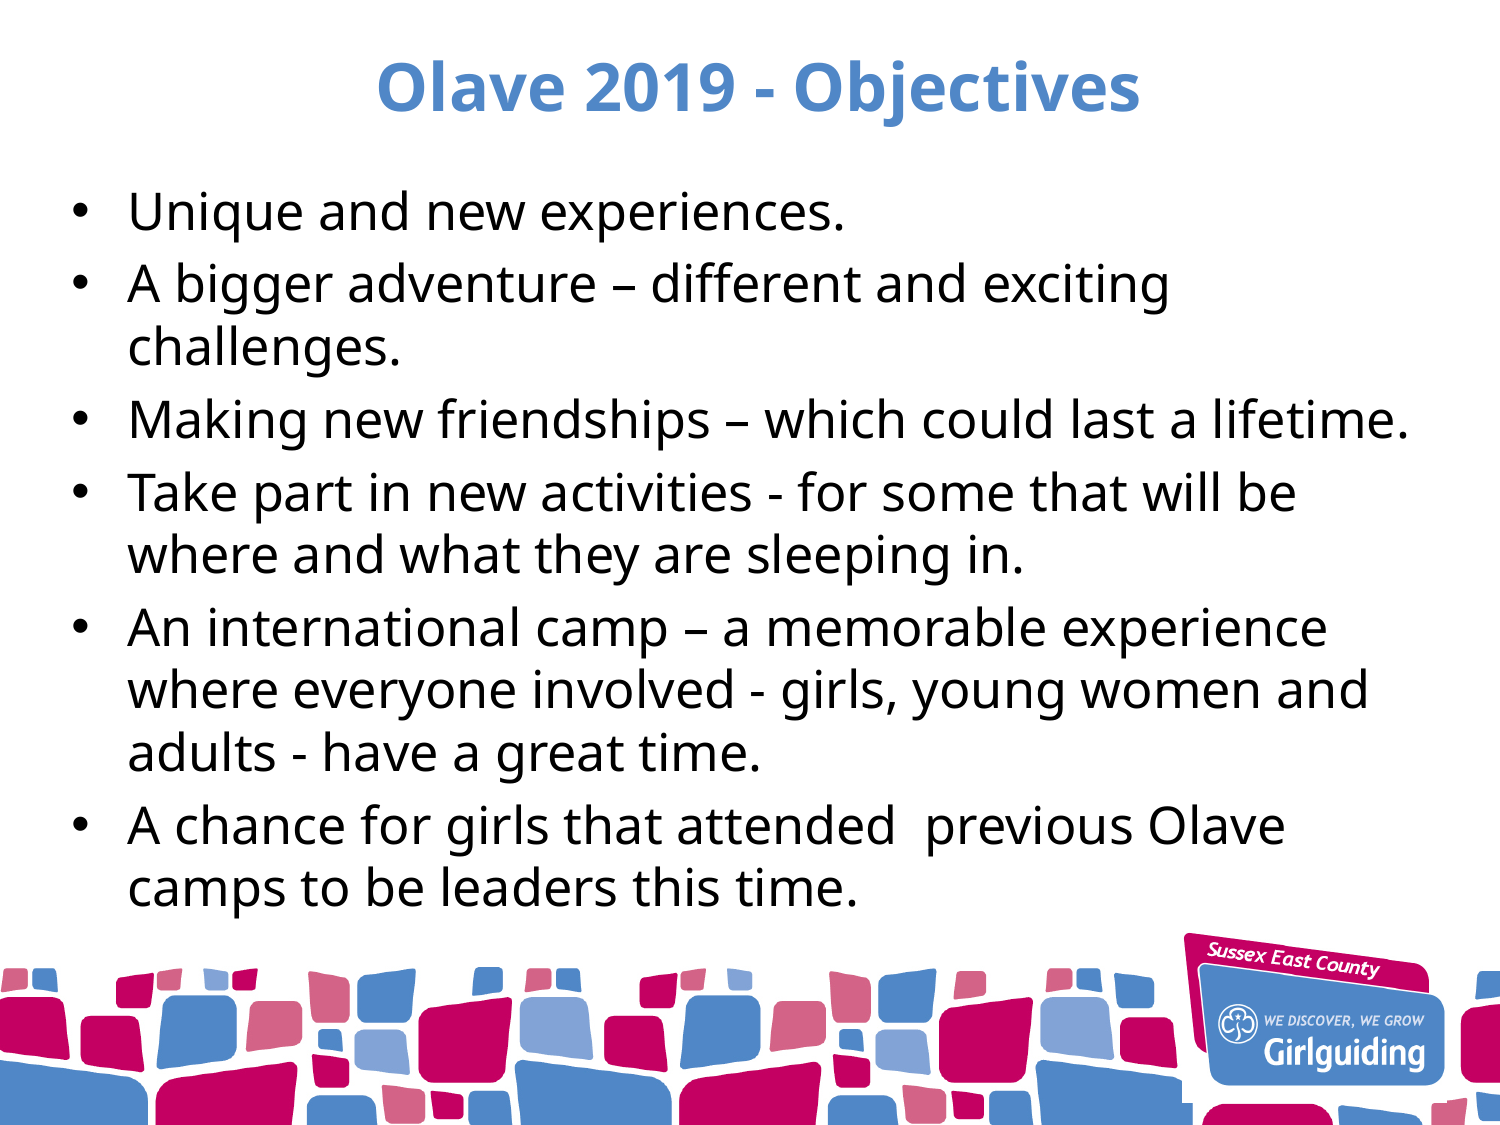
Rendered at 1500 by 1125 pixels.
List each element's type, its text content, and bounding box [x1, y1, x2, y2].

list Unique and new experiences. A bigger adventure – different and exciting challenges. Making new friendships – which could last a lifetime. Take part in new activities - for some that will be where and what they are sleeping in. An international camp – a memorable experience where everyone involved - girls, young women and adults - have a great time. A chance for girls that attended previous Olave camps to be leaders this time. [70, 177, 1448, 925]
title Olave 2019 - Objectives [70, 44, 1448, 137]
picture [0, 0, 1500, 1125]
